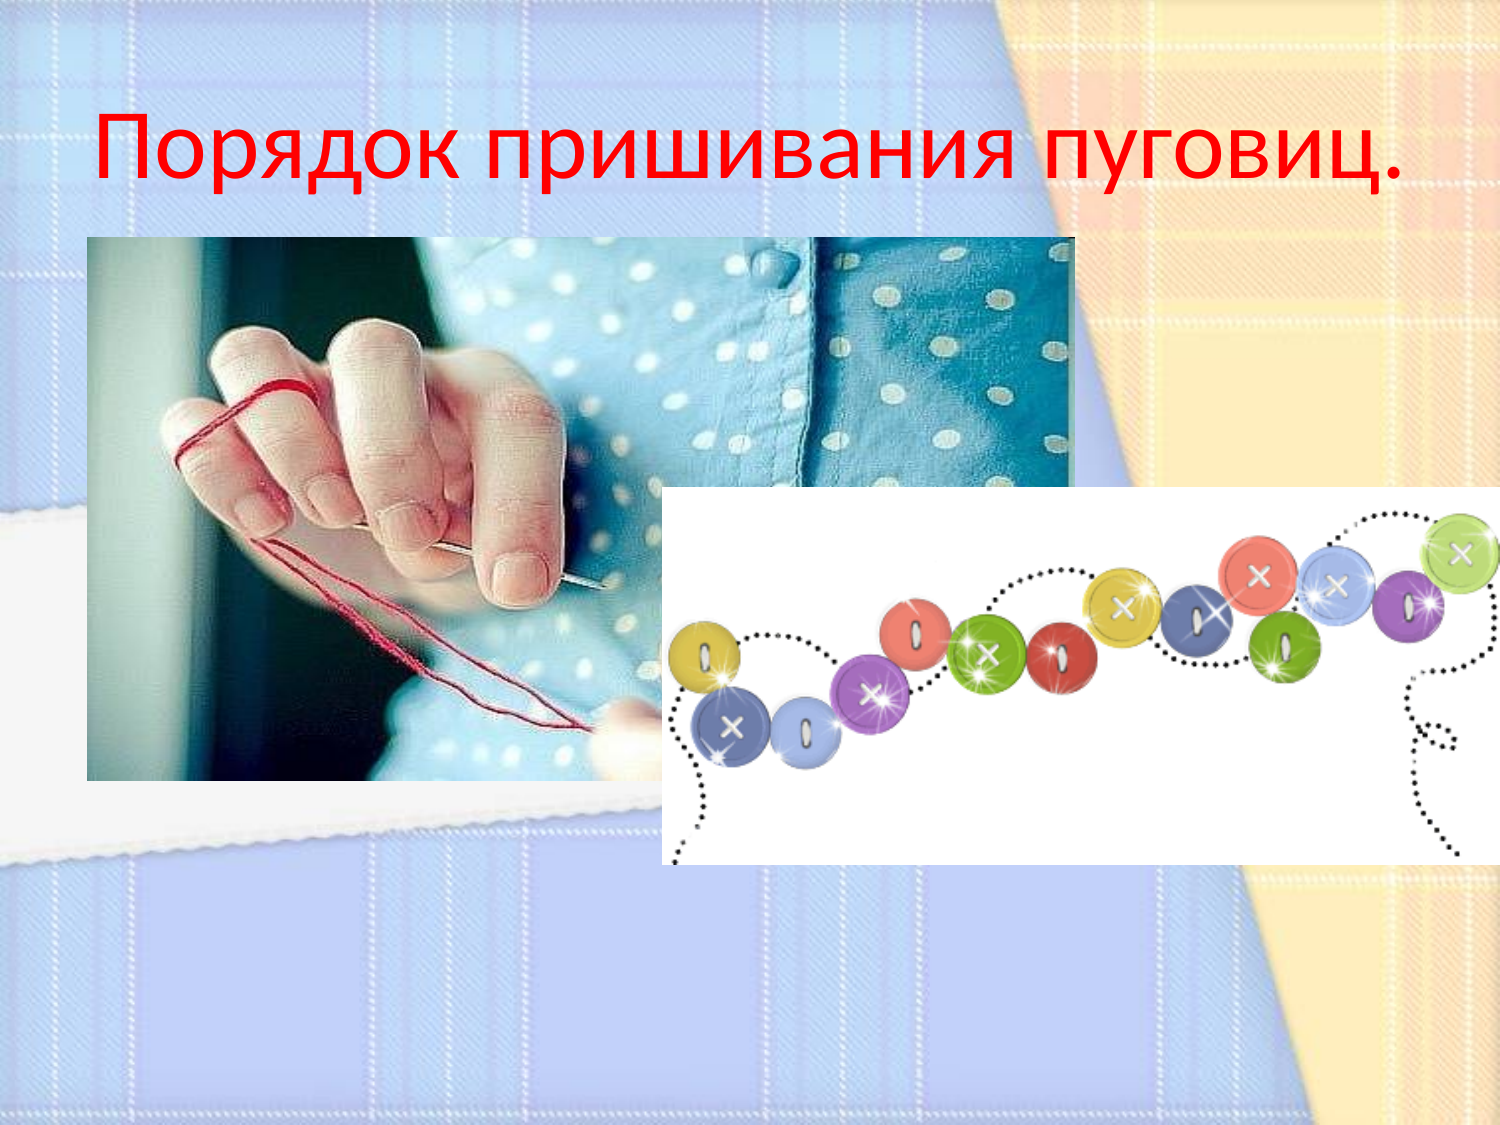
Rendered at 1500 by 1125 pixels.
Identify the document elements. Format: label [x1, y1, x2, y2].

list [87, 237, 1076, 781]
picture [0, 0, 1500, 1125]
